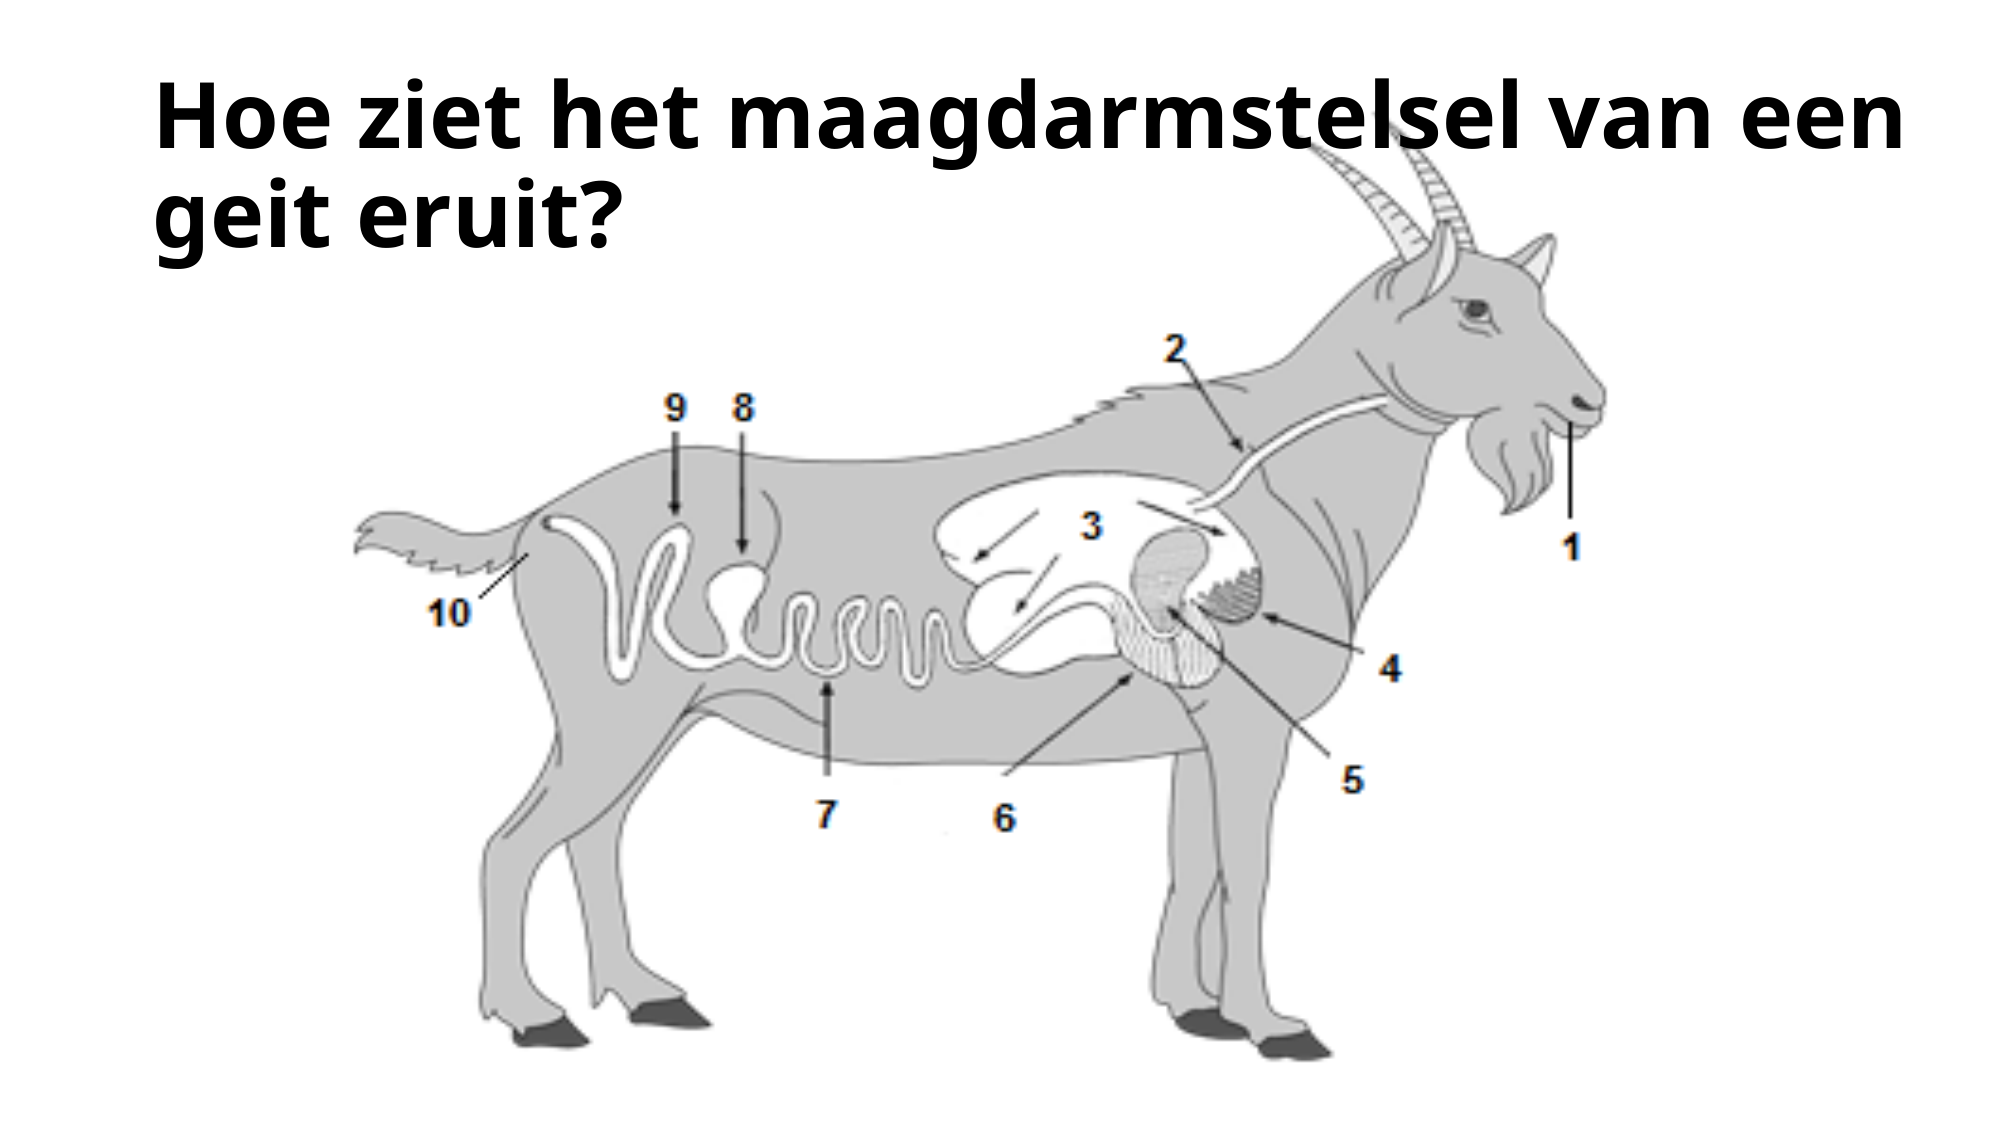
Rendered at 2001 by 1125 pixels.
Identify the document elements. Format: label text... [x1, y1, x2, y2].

title Hoe ziet het maagdarmstelsel van een geit eruit? [137, 59, 1936, 278]
picture [348, 99, 1687, 1125]
